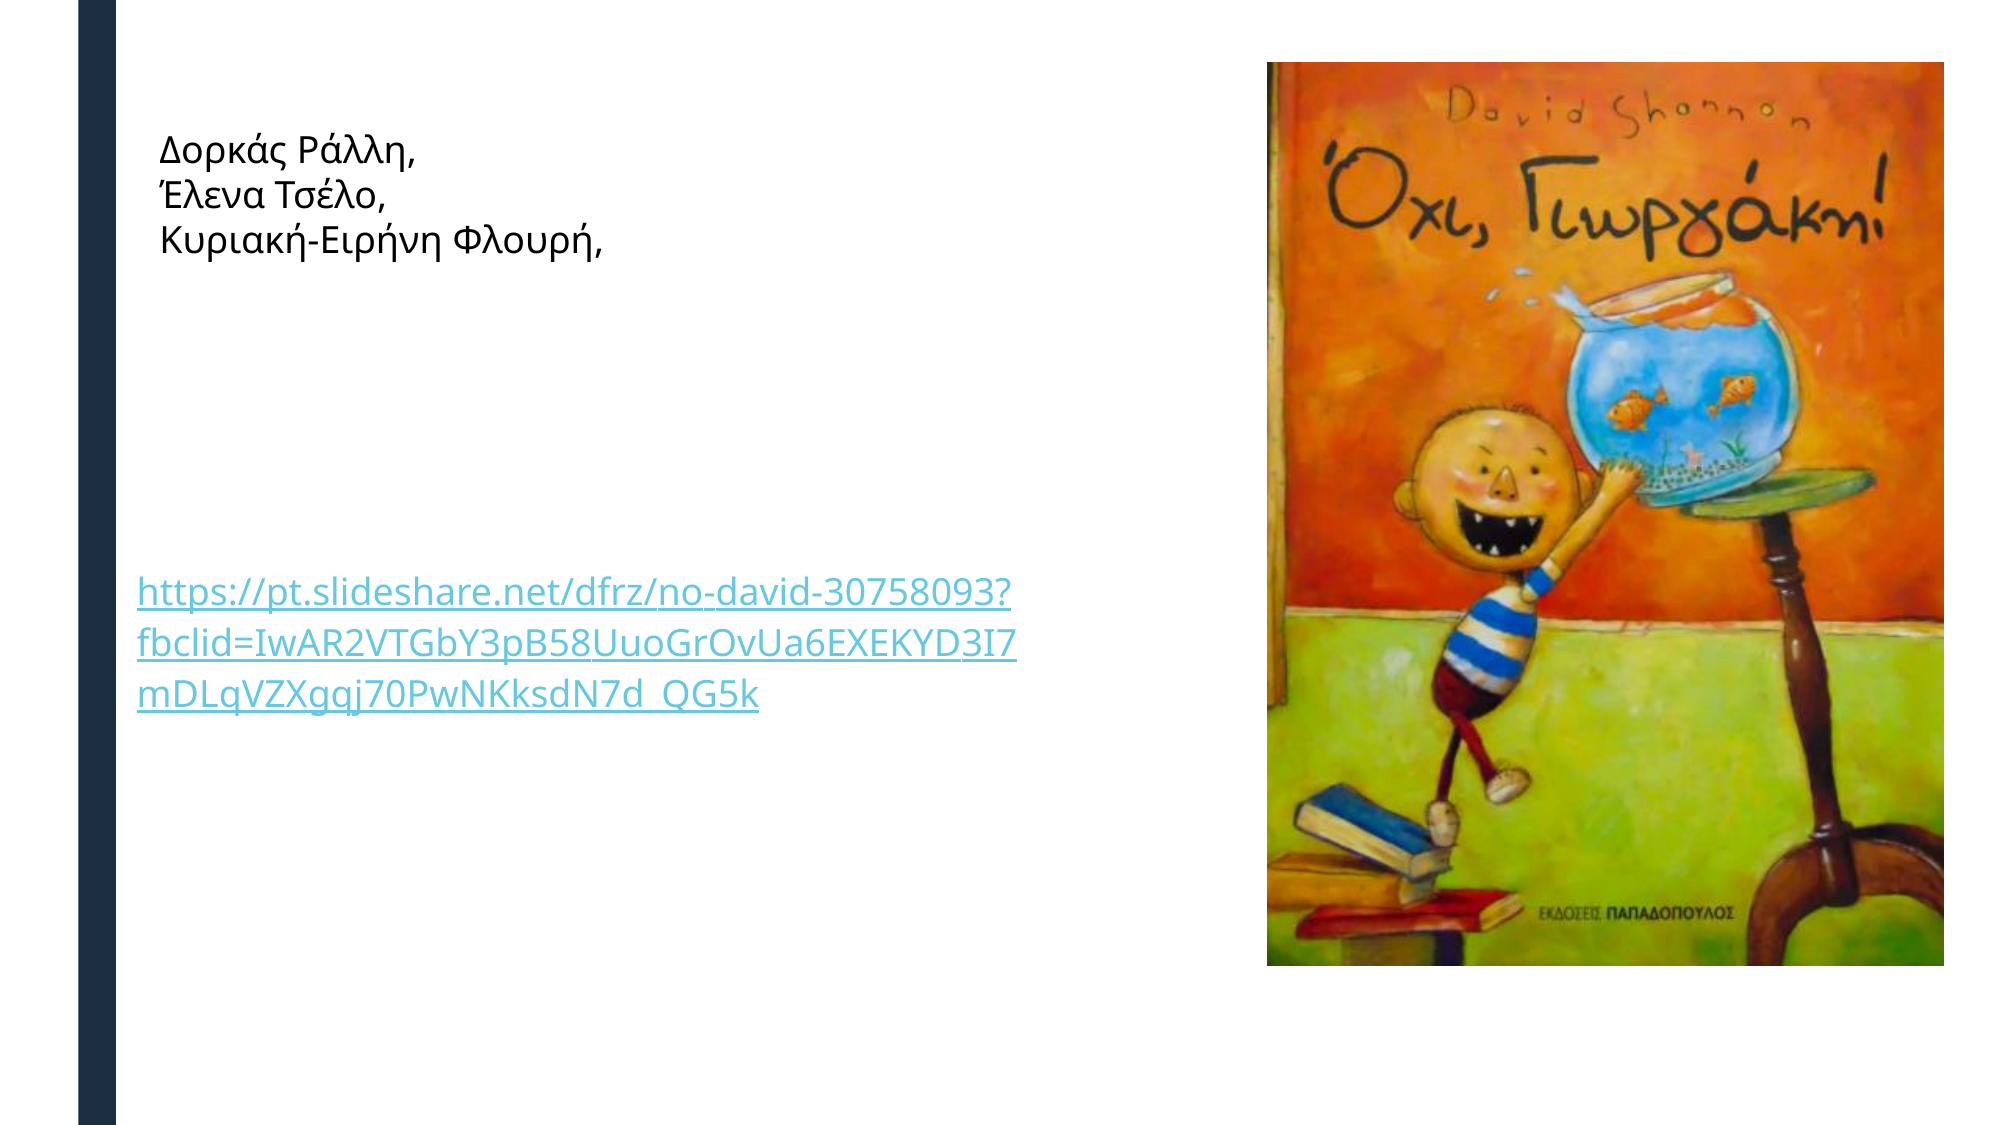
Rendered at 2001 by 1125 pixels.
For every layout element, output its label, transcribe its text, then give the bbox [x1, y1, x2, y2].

text_box https://pt.slideshare.net/dfrz/no-david-30758093?fbclid=IwAR2VTGbY3pB58UuoGrOvUa6EXEKYD3I7mDLqVZXgqj70PwNKksdN7d_QG5k [121, 560, 1122, 773]
picture [1267, 62, 1945, 966]
text_box Δορκάς Ράλλη, Έλενα Τσέλο, Κυριακή-Ειρήνη Φλουρή, [144, 118, 1145, 269]
